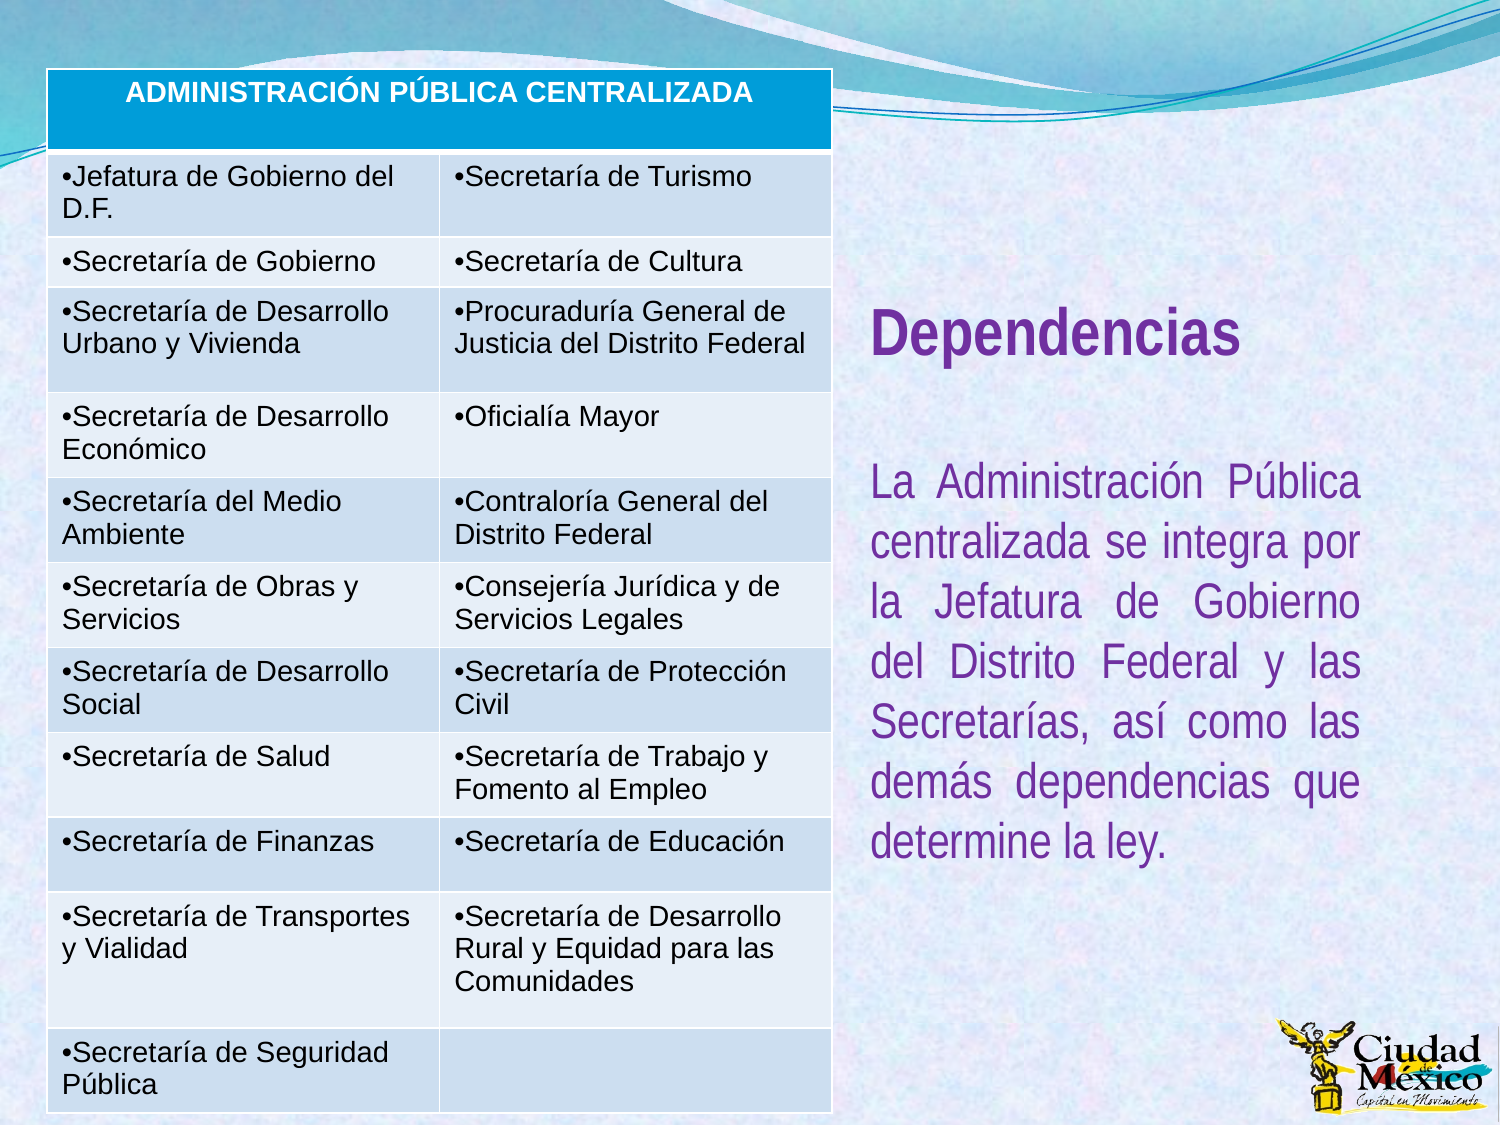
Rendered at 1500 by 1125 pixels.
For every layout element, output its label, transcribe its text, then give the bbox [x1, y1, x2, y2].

table_cell Secretaría de Gobierno [48, 238, 439, 286]
table_cell Secretaría de Trabajo y Fomento al Empleo [440, 733, 831, 816]
table_cell Secretaría de Desarrollo Rural y Equidad para las Comunidades [440, 893, 831, 1027]
table_cell Consejería Jurídica y de Servicios Legales [440, 563, 831, 647]
table_cell Oficialía Mayor [440, 393, 831, 477]
table_cell Secretaría de Desarrollo Urbano y Vivienda [48, 288, 439, 392]
table_cell Secretaría del Medio Ambiente [48, 478, 439, 562]
table_cell Secretaría de Finanzas [48, 818, 439, 891]
table_cell Secretaría de Protección Civil [440, 648, 831, 732]
table_cell Secretaría de Educación [440, 818, 831, 891]
table_cell Secretaría de Salud [48, 733, 439, 816]
table_cell Procuraduría General de Justicia del Distrito Federal [440, 288, 831, 392]
table_cell Jefatura de Gobierno del D.F. [48, 155, 439, 236]
table_cell Secretaría de Transportes y Vialidad [48, 893, 439, 1027]
table_cell [440, 1029, 831, 1112]
table_header ADMINISTRACIÓN PÚBLICA CENTRALIZADA [48, 70, 831, 149]
text_box Dependencias La Administración Pública centralizada se integra por la Jefatura de Gobierno del Distrito Federal y las Secretarías, así como las demás dependencias que determine la ley. [855, 281, 1377, 906]
table_cell Secretaría de Desarrollo Social [48, 648, 439, 732]
table_cell Contraloría General del Distrito Federal [440, 478, 831, 562]
table_cell Secretaría de Desarrollo Económico [48, 393, 439, 477]
table_cell Secretaría de Seguridad Pública [48, 1029, 439, 1112]
picture [1274, 1017, 1500, 1122]
table_cell Secretaría de Obras y Servicios [48, 563, 439, 647]
table_cell Secretaría de Turismo [440, 155, 831, 236]
table_cell Secretaría de Cultura [440, 238, 831, 286]
